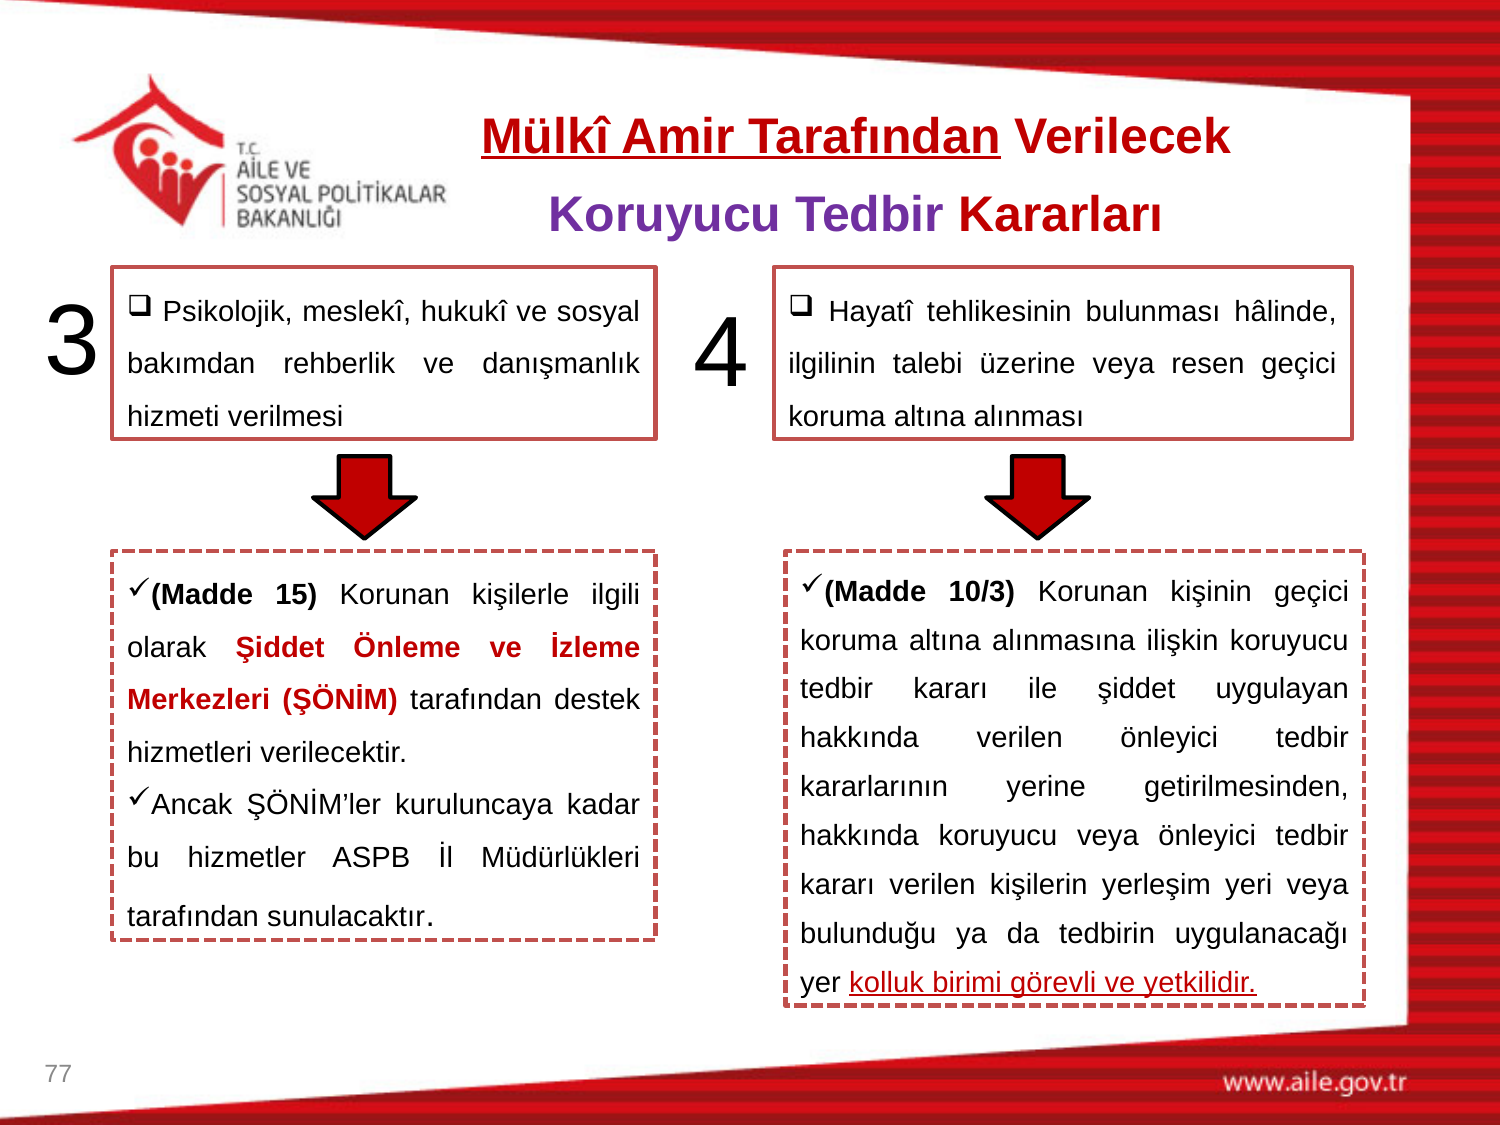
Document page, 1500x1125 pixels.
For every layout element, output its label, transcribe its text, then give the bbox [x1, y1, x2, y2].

text_box (Madde 15) Korunan kişilerle ilgili olarak Şiddet Önleme ve İzleme Merkezleri (ŞÖNİM) tarafından destek hizmetleri verilecektir. Ancak ŞÖNİM’ler kuruluncaya kadar bu hizmetler ASPB İl Müdürlükleri tarafından sunulacaktır. [110, 549, 658, 942]
slide_number 77 [29, 1042, 380, 1103]
text_box Mülkî Amir Tarafından Verilecek Koruyucu Tedbir Kararları [442, 78, 1270, 249]
text_box Hayatî tehlikesinin bulunması hâlinde, ilgilinin talebi üzerine veya resen geçici koruma altına alınması [772, 265, 1354, 441]
text_box (Madde 10/3) Korunan kişinin geçici koruma altına alınmasına ilişkin koruyucu tedbir kararı ile şiddet uygulayan hakkında verilen önleyici tedbir kararlarının yerine getirilmesinden, hakkında koruyucu veya önleyici tedbir kararı verilen kişilerin yerleşim yeri veya bulunduğu ya da tedbirin uygulanacağı yer kolluk birimi görevli ve yetkilidir. [783, 549, 1366, 1008]
picture [0, 0, 1500, 1125]
text_box 3 [29, 267, 113, 402]
text_box [310, 454, 419, 541]
text_box 4 [679, 278, 762, 414]
text_box [984, 454, 1092, 541]
text_box Psikolojik, meslekî, hukukî ve sosyal bakımdan rehberlik ve danışmanlık hizmeti verilmesi [110, 265, 658, 441]
